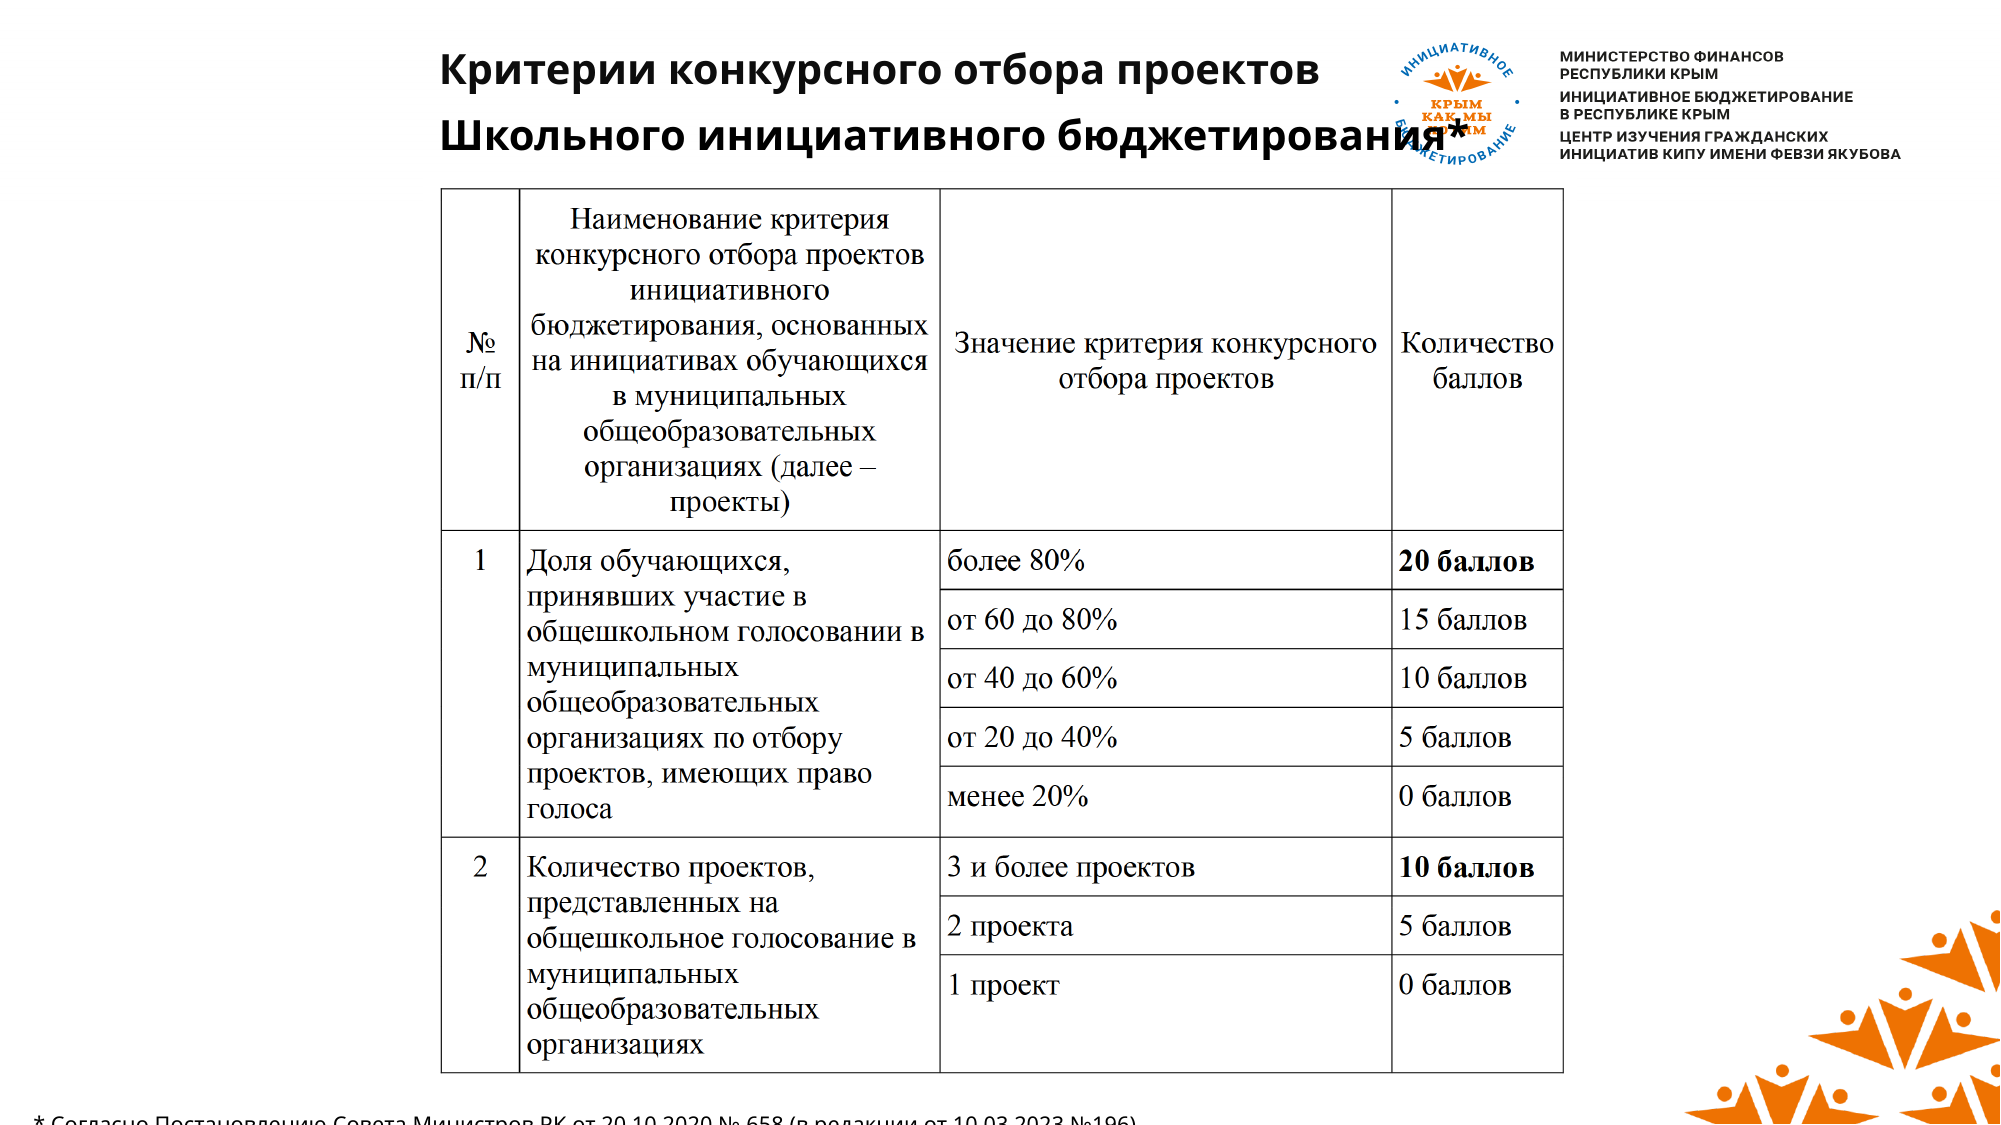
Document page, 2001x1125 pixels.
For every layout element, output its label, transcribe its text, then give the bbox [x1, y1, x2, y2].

text_box * Согласно Постановлению Совета Министров РК от 20.10.2020 № 658 (в редакции от 10.03.2023 №196) [18, 1078, 1336, 1125]
picture [0, 1, 2000, 1084]
picture [1683, 910, 2000, 1124]
